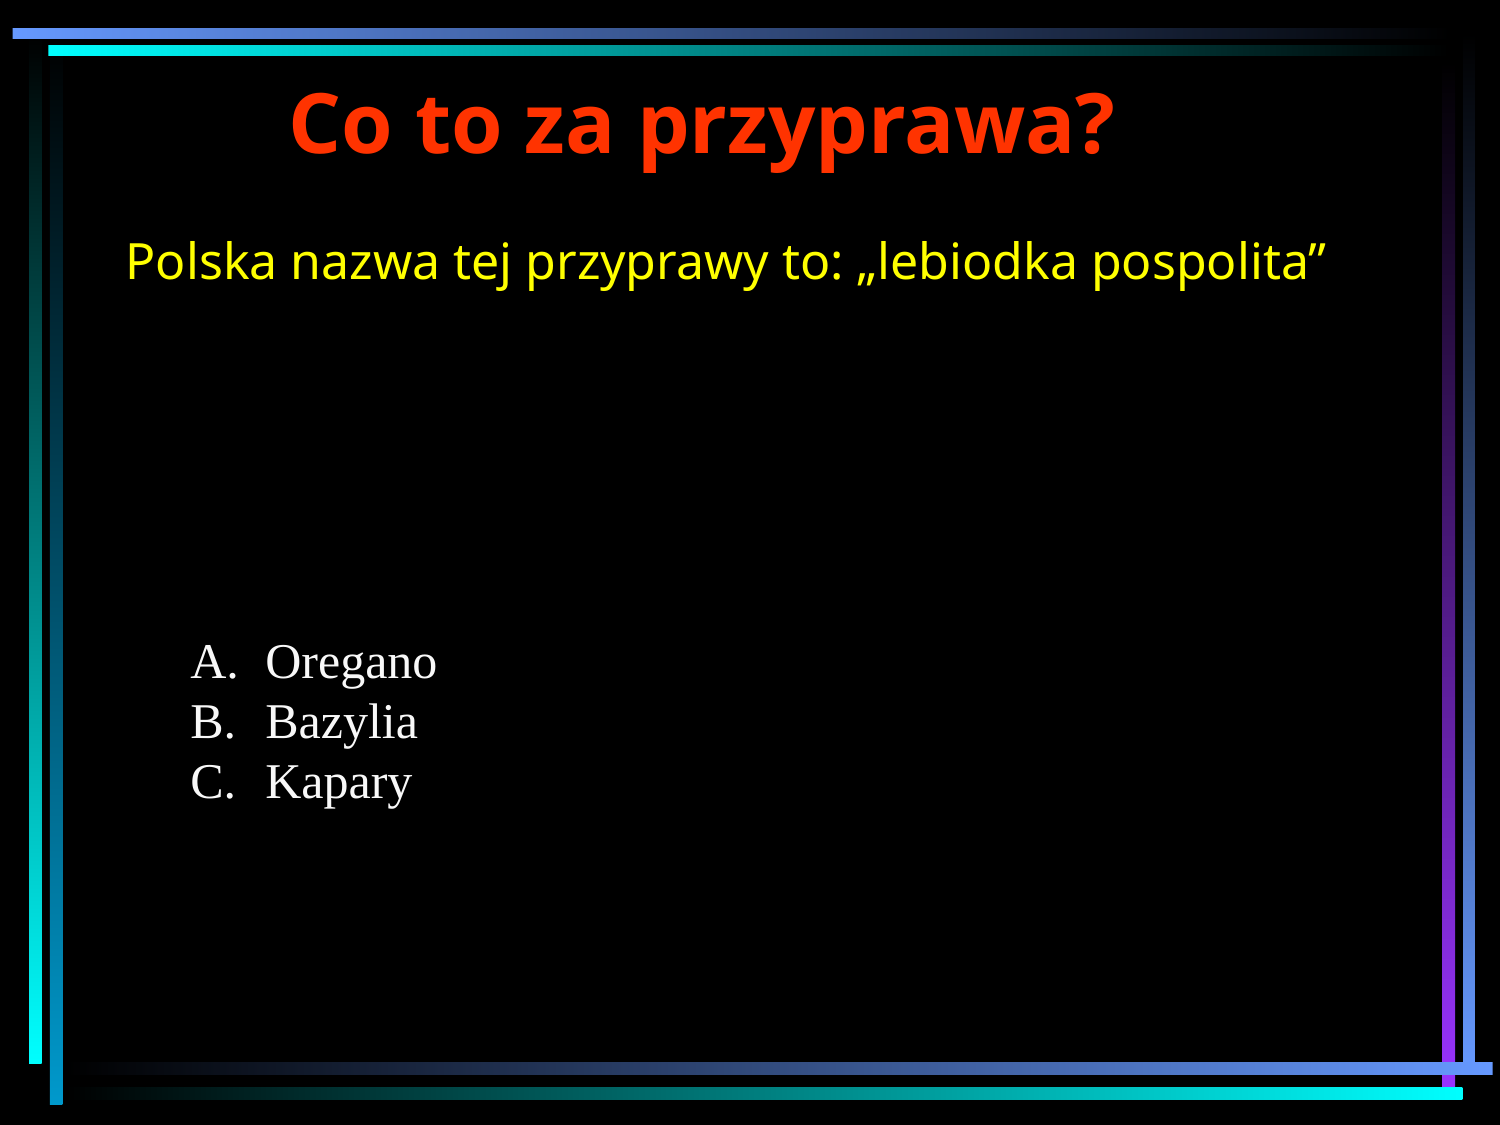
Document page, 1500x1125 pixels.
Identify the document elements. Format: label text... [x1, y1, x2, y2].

text_box Oregano Bazylia Kapary [175, 621, 739, 996]
text_box Polska nazwa tej przyprawy to: „lebiodka pospolita” [105, 222, 1348, 298]
text_box [99, 112, 1400, 313]
text_box Co to za przyprawa? [194, 62, 1211, 200]
